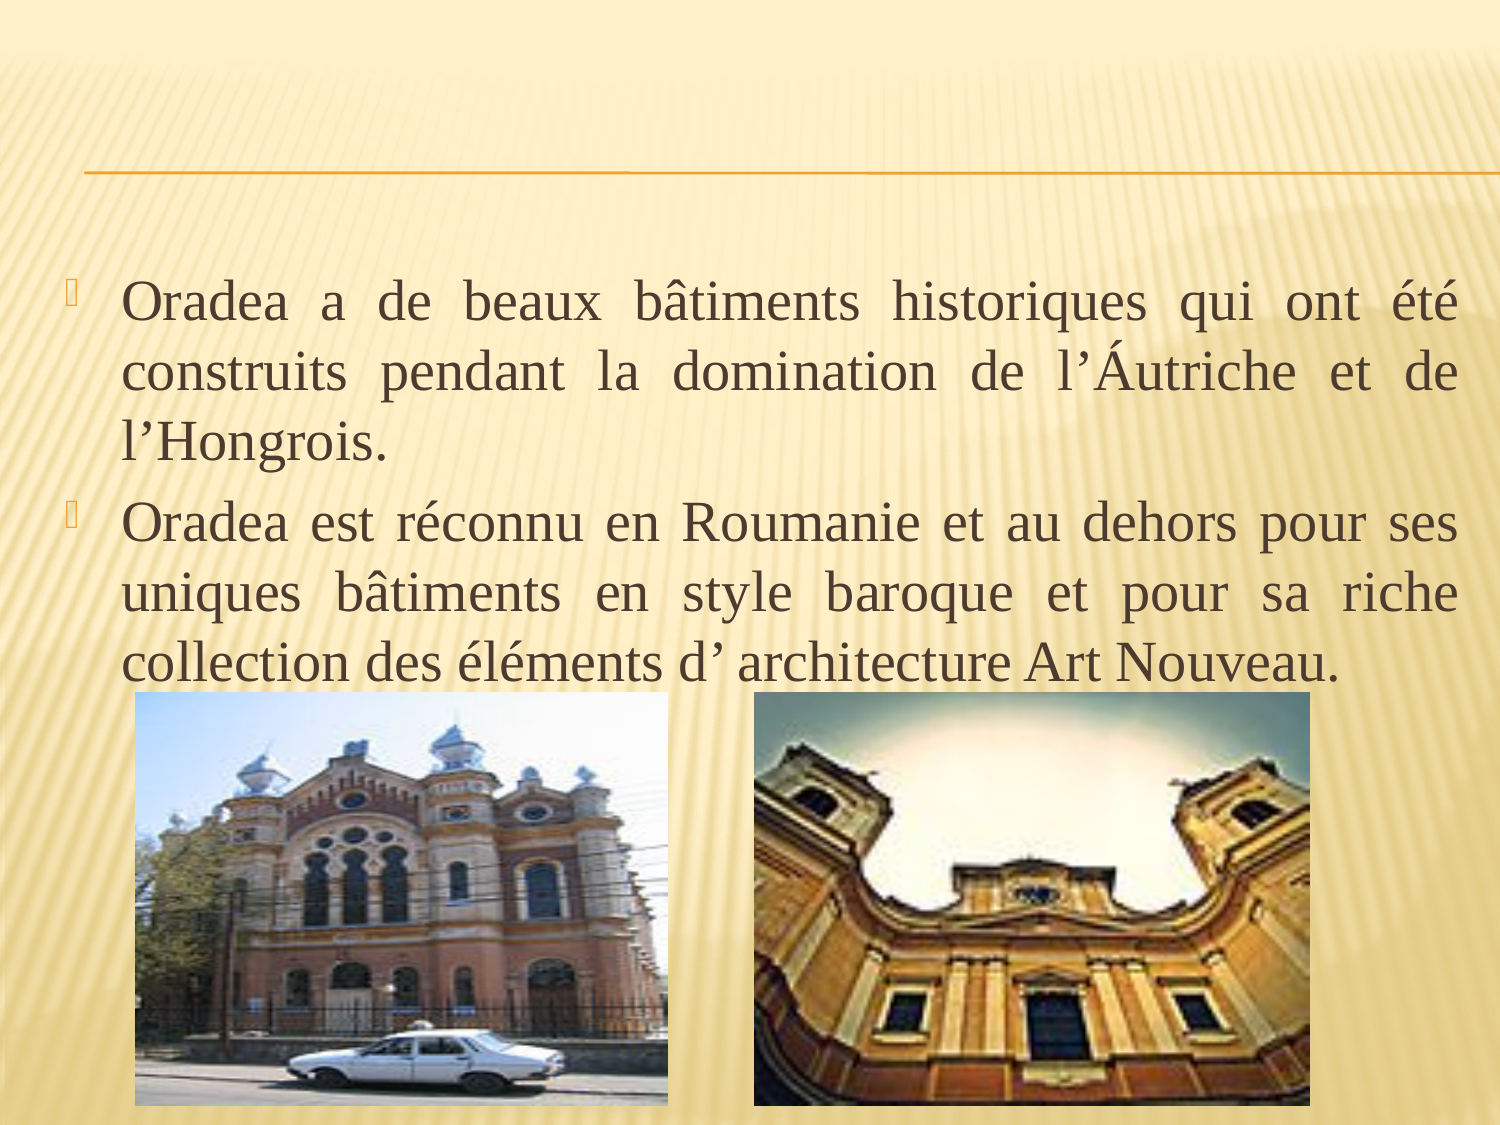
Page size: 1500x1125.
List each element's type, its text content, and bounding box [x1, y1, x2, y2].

picture [754, 692, 1311, 1107]
picture [135, 692, 668, 1107]
list Oradea a de beaux bâtiments historiques qui ont été construits pendant la domination de l’Áutriche et de l’Hongrois. Oradea est réconnu en Roumanie et au dehors pour ses uniques bâtiments en style baroque et pour sa riche collection des éléments d’ architecture Art Nouveau. [50, 254, 1475, 998]
